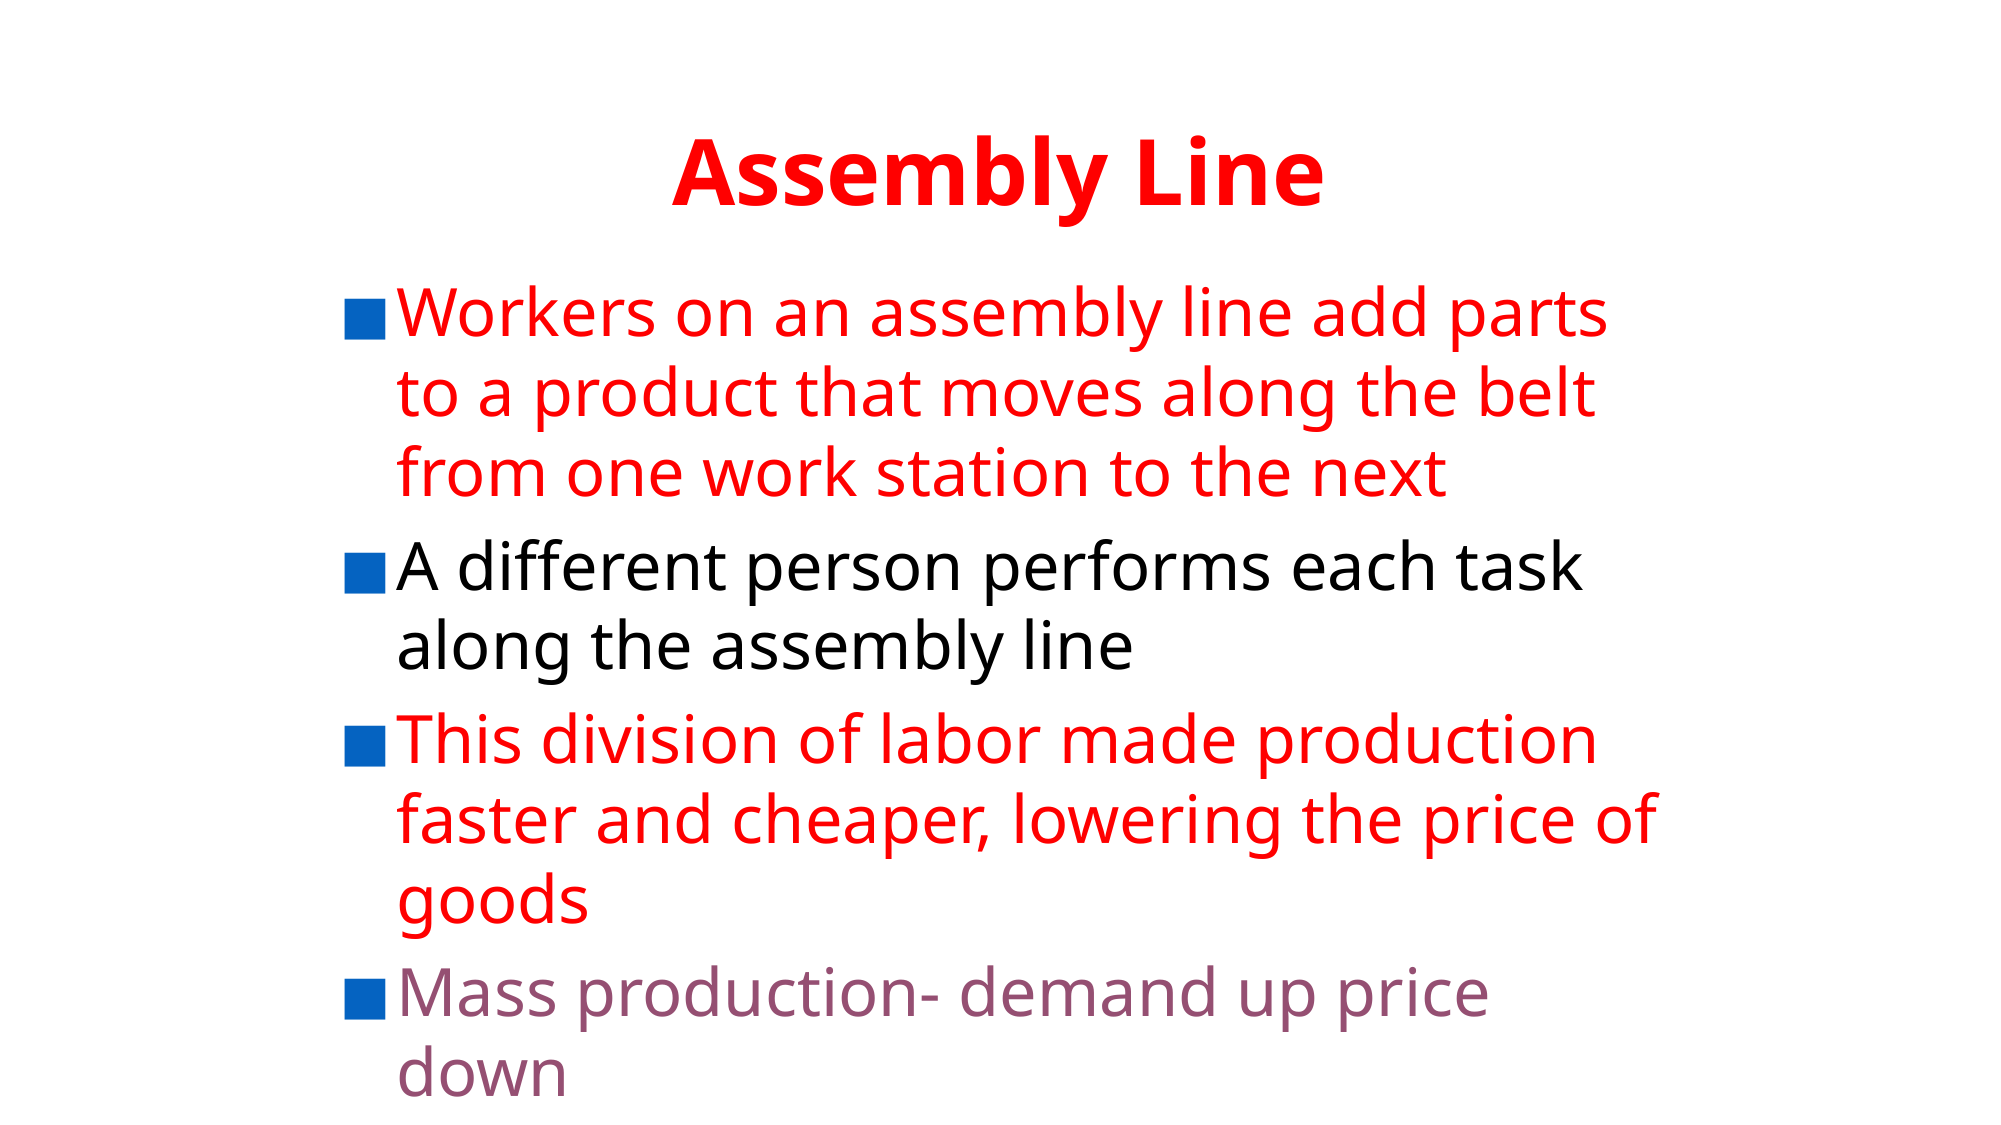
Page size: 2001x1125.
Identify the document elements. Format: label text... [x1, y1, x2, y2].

list Workers on an assembly line add parts to a product that moves along the belt from one work station to the next A different person performs each task along the assembly line This division of labor made production faster and cheaper, lowering the price of goods Mass production- demand up price down [324, 262, 1675, 1063]
title Assembly Line [137, 59, 1863, 278]
